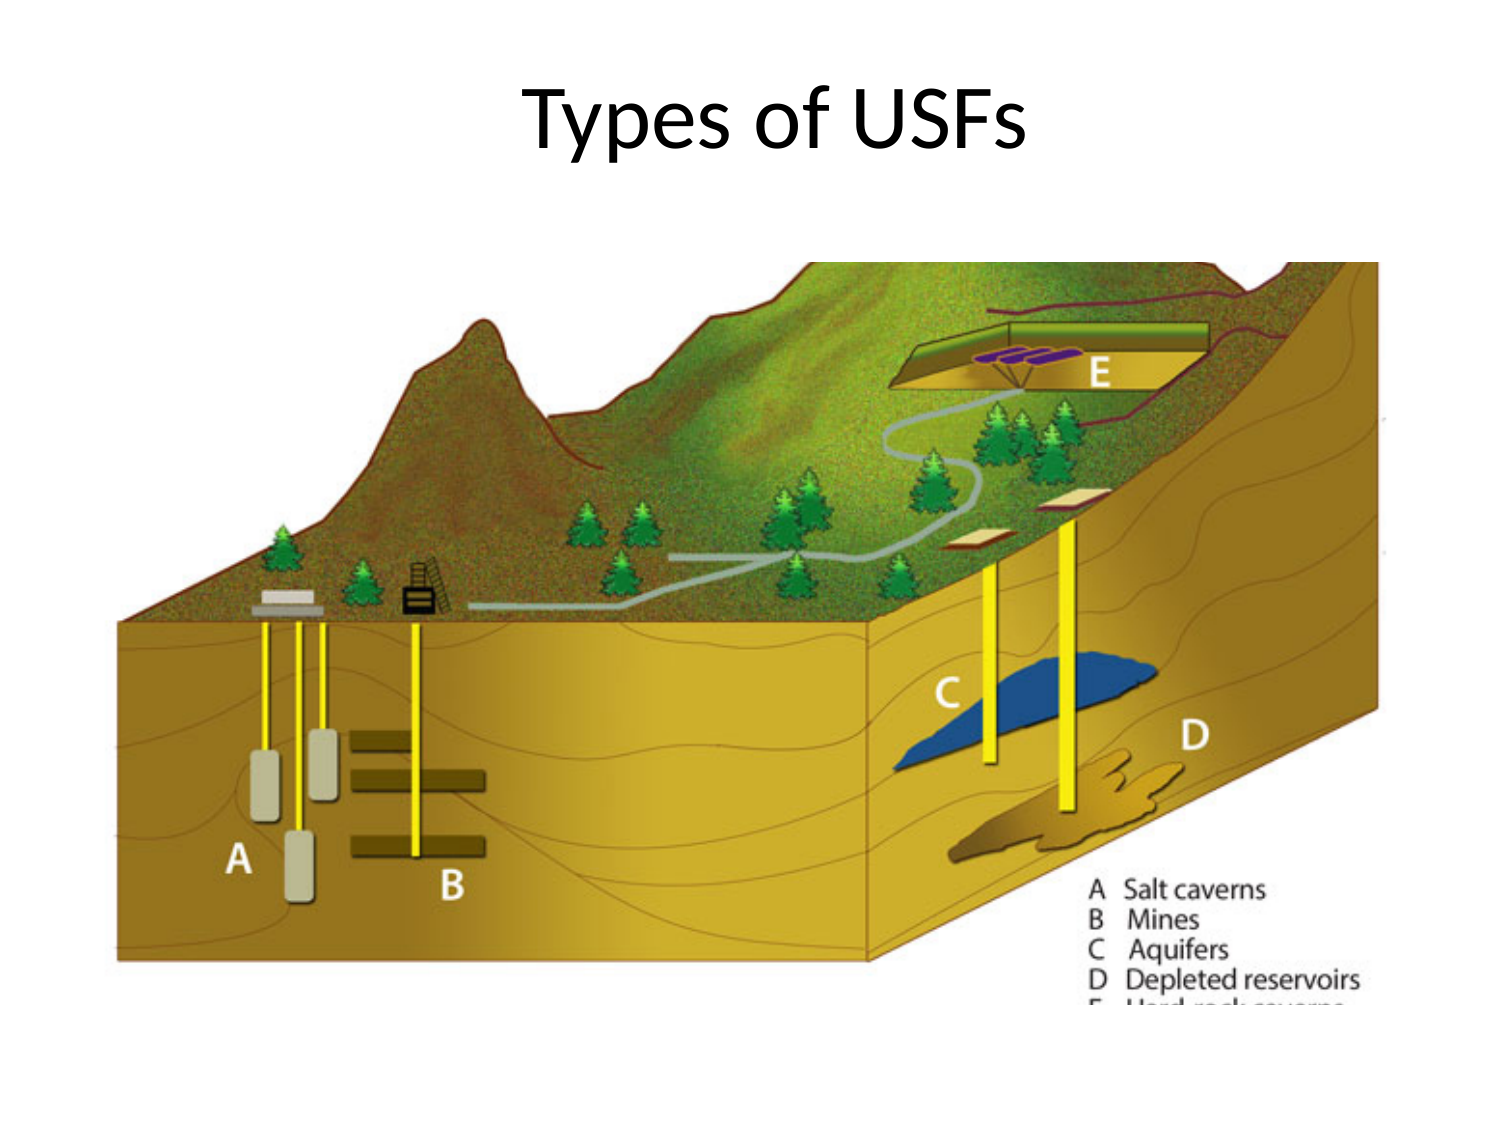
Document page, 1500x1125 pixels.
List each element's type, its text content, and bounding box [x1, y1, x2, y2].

title Types of USFs [99, 17, 1450, 206]
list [74, 262, 1426, 1006]
